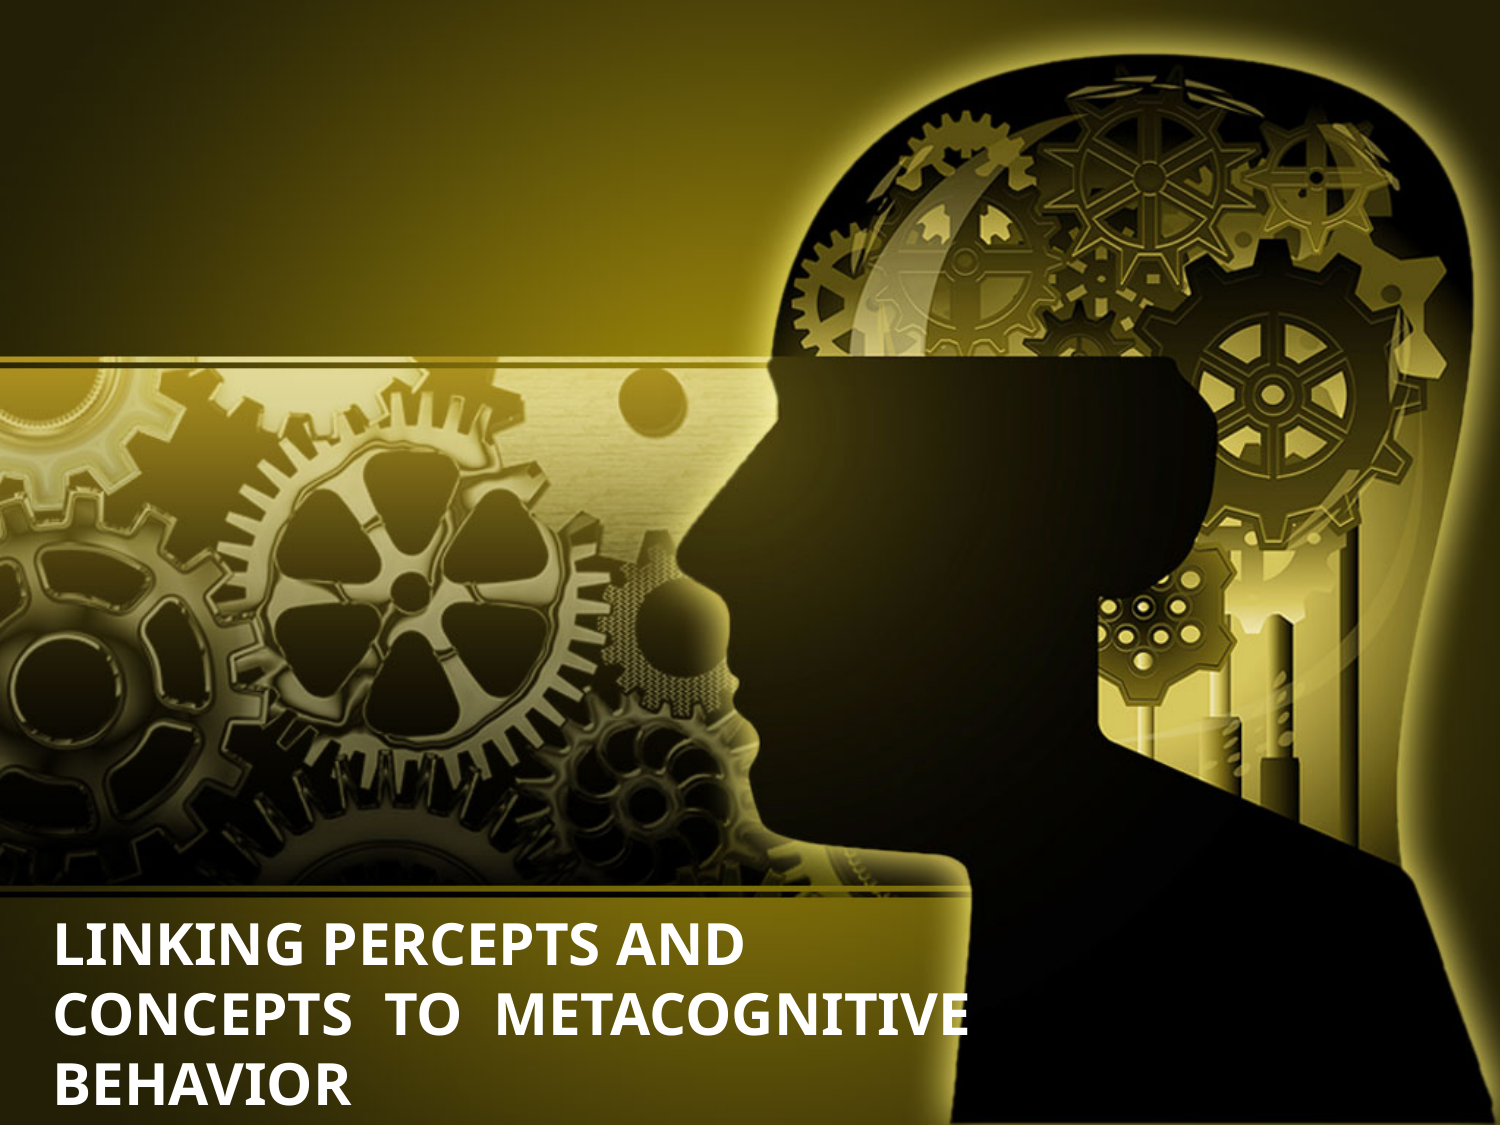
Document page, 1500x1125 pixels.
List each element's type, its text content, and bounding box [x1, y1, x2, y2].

picture [0, 0, 1500, 1125]
subtitle LINKING PERCEPTS AND CONCEPTS TO METACOGNITIVE BEHAVIOR [37, 900, 1000, 1113]
